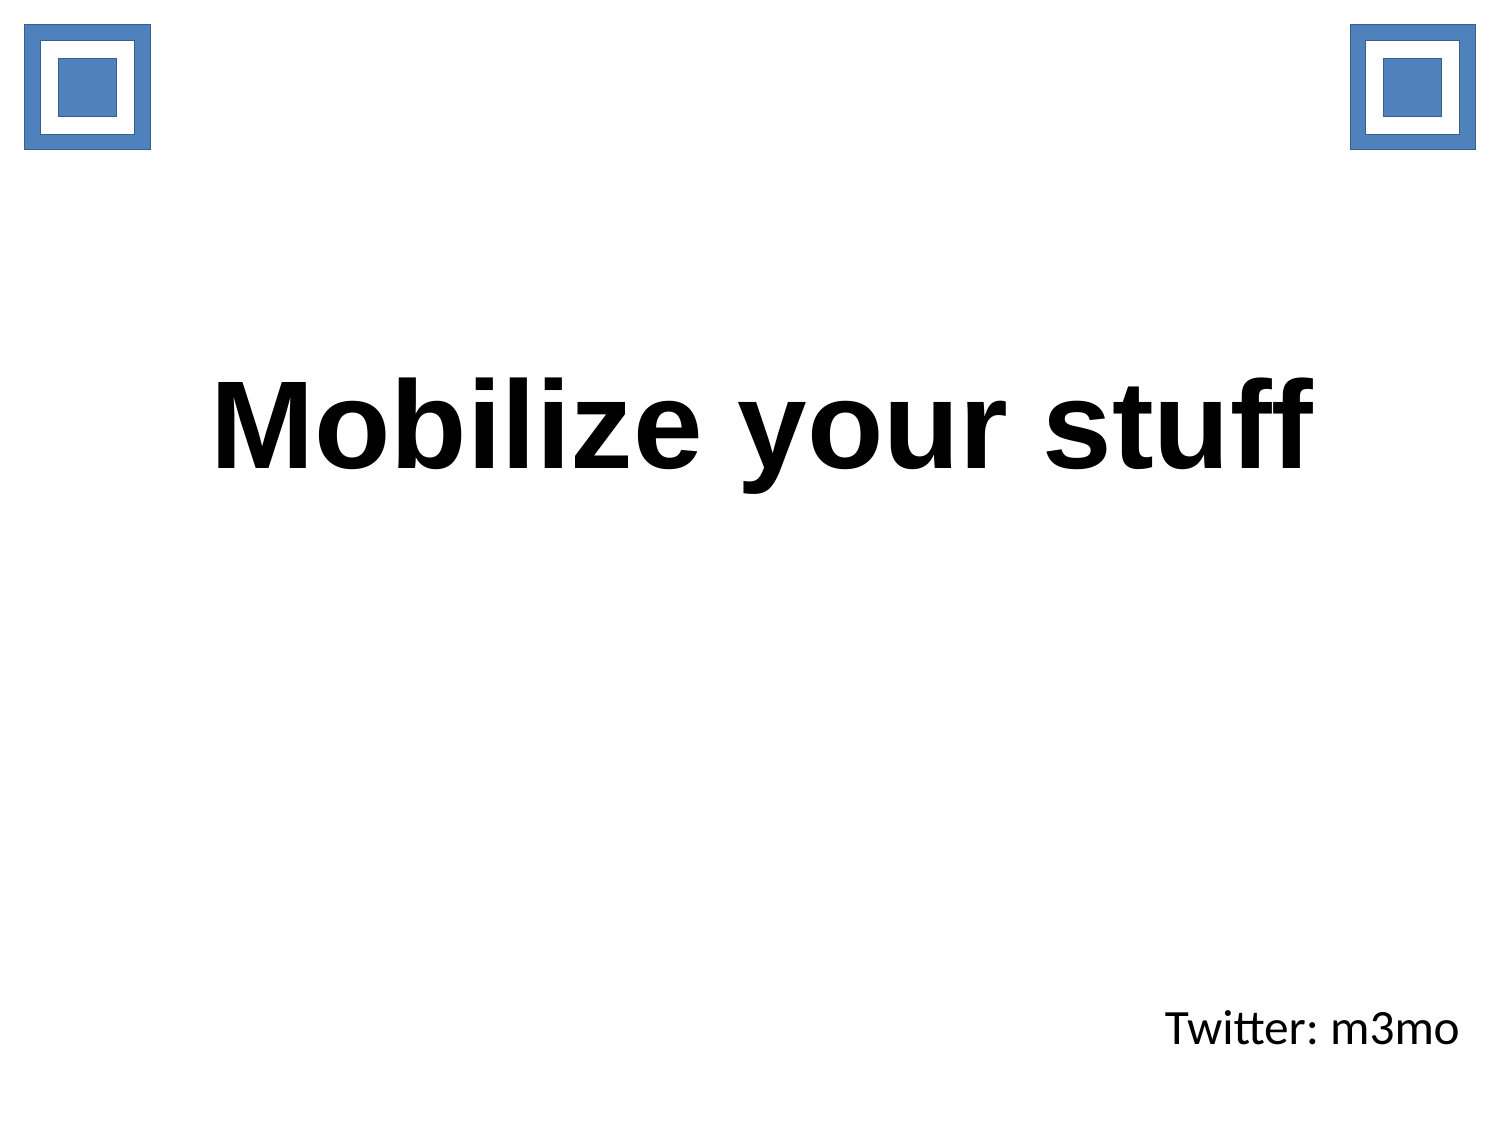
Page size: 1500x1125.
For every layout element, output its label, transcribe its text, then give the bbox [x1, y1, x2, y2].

title Mobilize your stuff [125, 287, 1400, 550]
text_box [1349, 24, 1476, 151]
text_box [24, 24, 151, 151]
text_box Twitter: m3mo [1074, 987, 1475, 1063]
